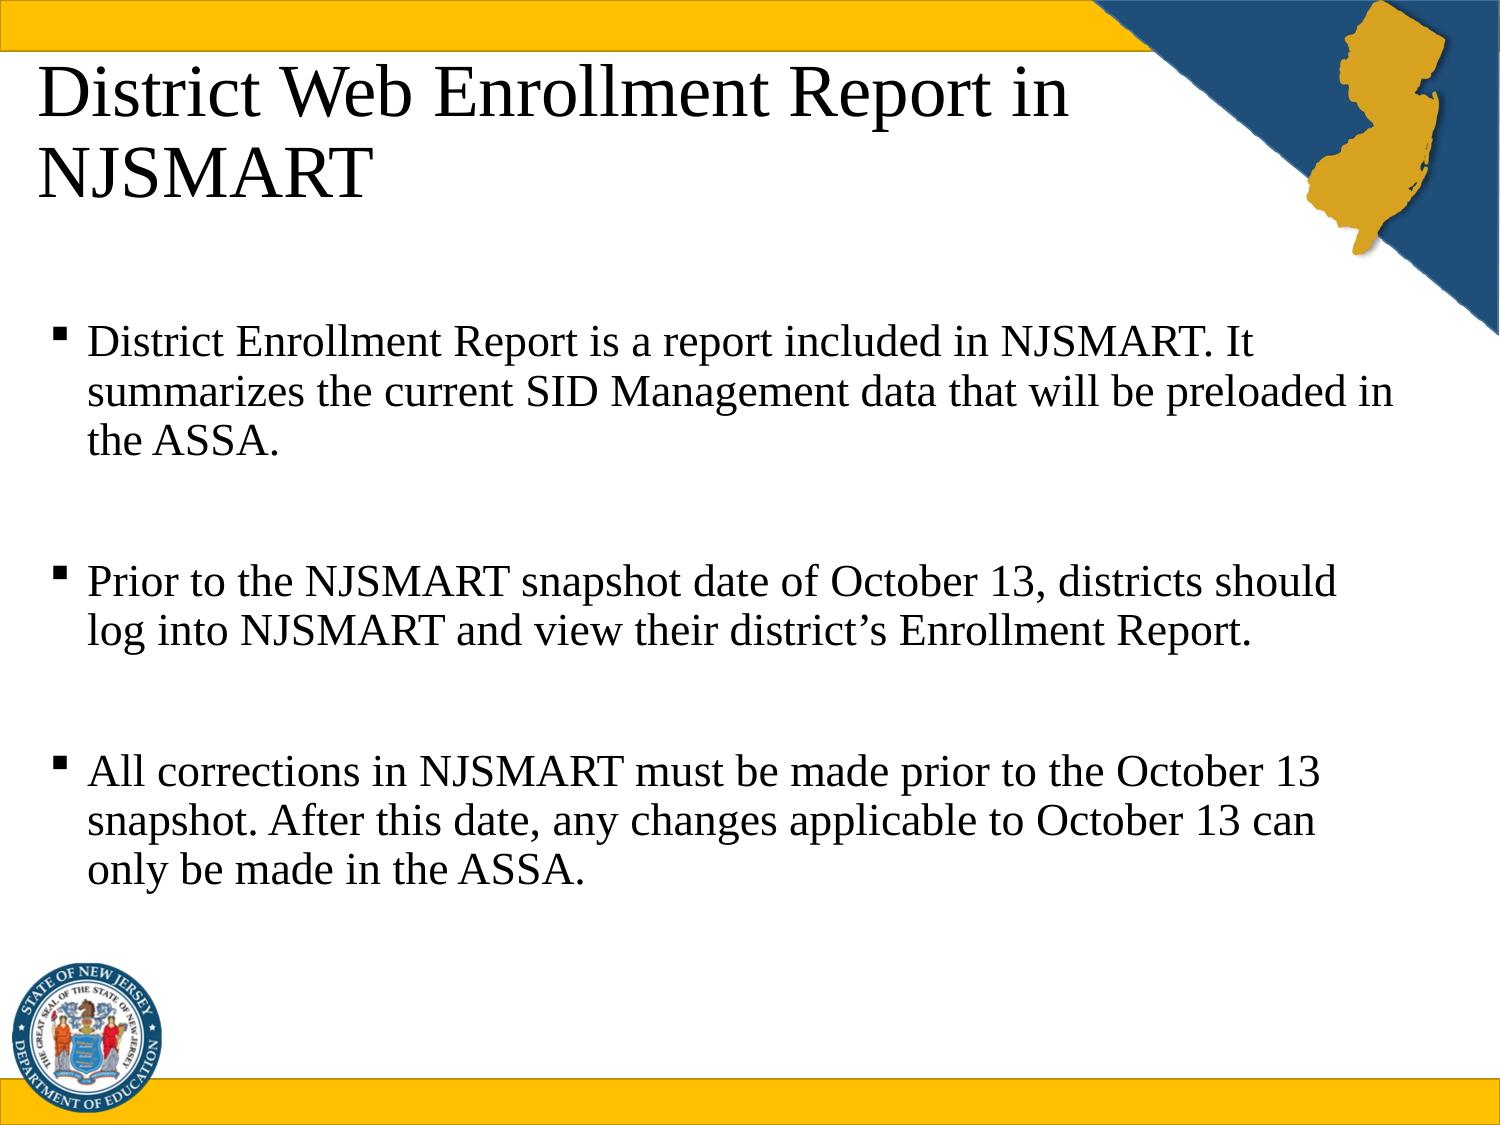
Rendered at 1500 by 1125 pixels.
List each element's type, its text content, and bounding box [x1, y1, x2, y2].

picture [12, 962, 162, 1113]
picture [1090, 0, 1500, 336]
title District Web Enrollment Report in NJSMART [22, 0, 1178, 266]
list District Enrollment Report is a report included in NJSMART. It summarizes the current SID Management data that will be preloaded in the ASSA. Prior to the NJSMART snapshot date of October 13, districts should log into NJSMART and view their district’s Enrollment Report. All corrections in NJSMART must be made prior to the October 13 snapshot. After this date, any changes applicable to October 13 can only be made in the ASSA. [34, 309, 1411, 1053]
